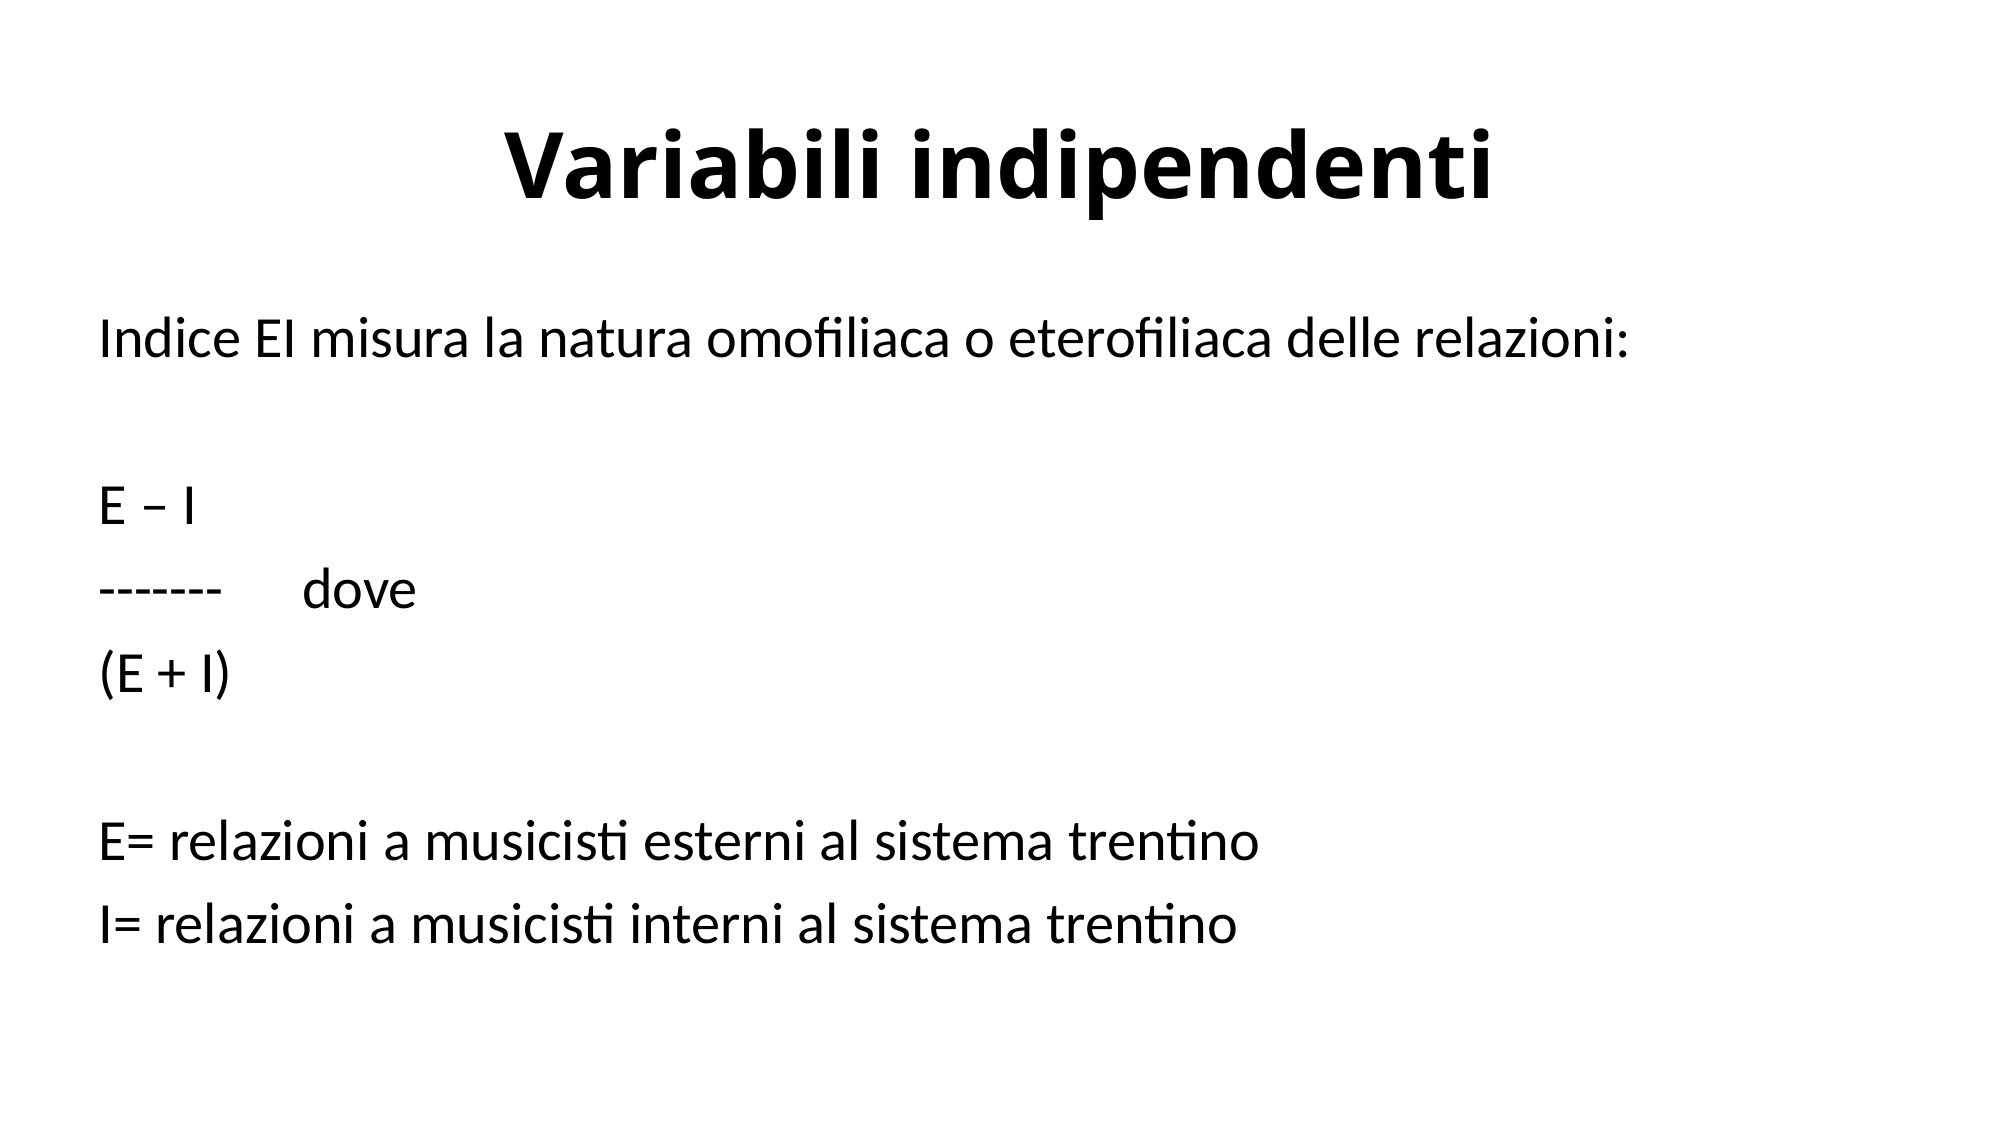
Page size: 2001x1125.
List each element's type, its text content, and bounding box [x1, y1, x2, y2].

list Indice EI misura la natura omofiliaca o eterofiliaca delle relazioni: E – I ------- dove (E + I) E= relazioni a musicisti esterni al sistema trentino I= relazioni a musicisti interni al sistema trentino [83, 299, 1863, 1014]
title Variabili indipendenti [137, 59, 1863, 278]
